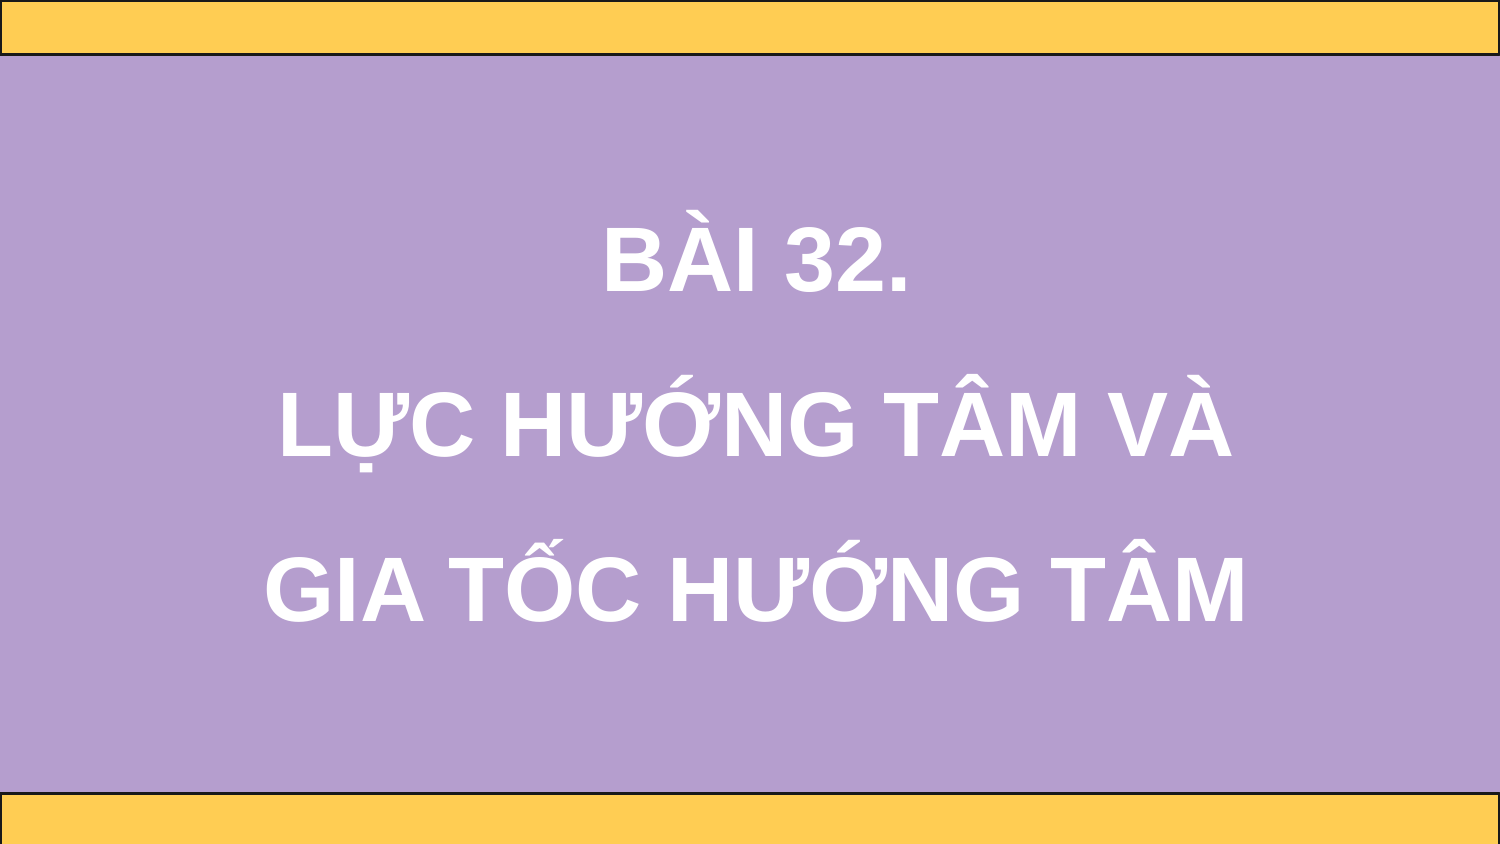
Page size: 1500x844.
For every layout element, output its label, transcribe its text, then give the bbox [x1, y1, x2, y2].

text_box BÀI 32. LỰC HƯỚNG TÂM VÀ GIA TỐC HƯỚNG TÂM [184, 137, 1355, 648]
